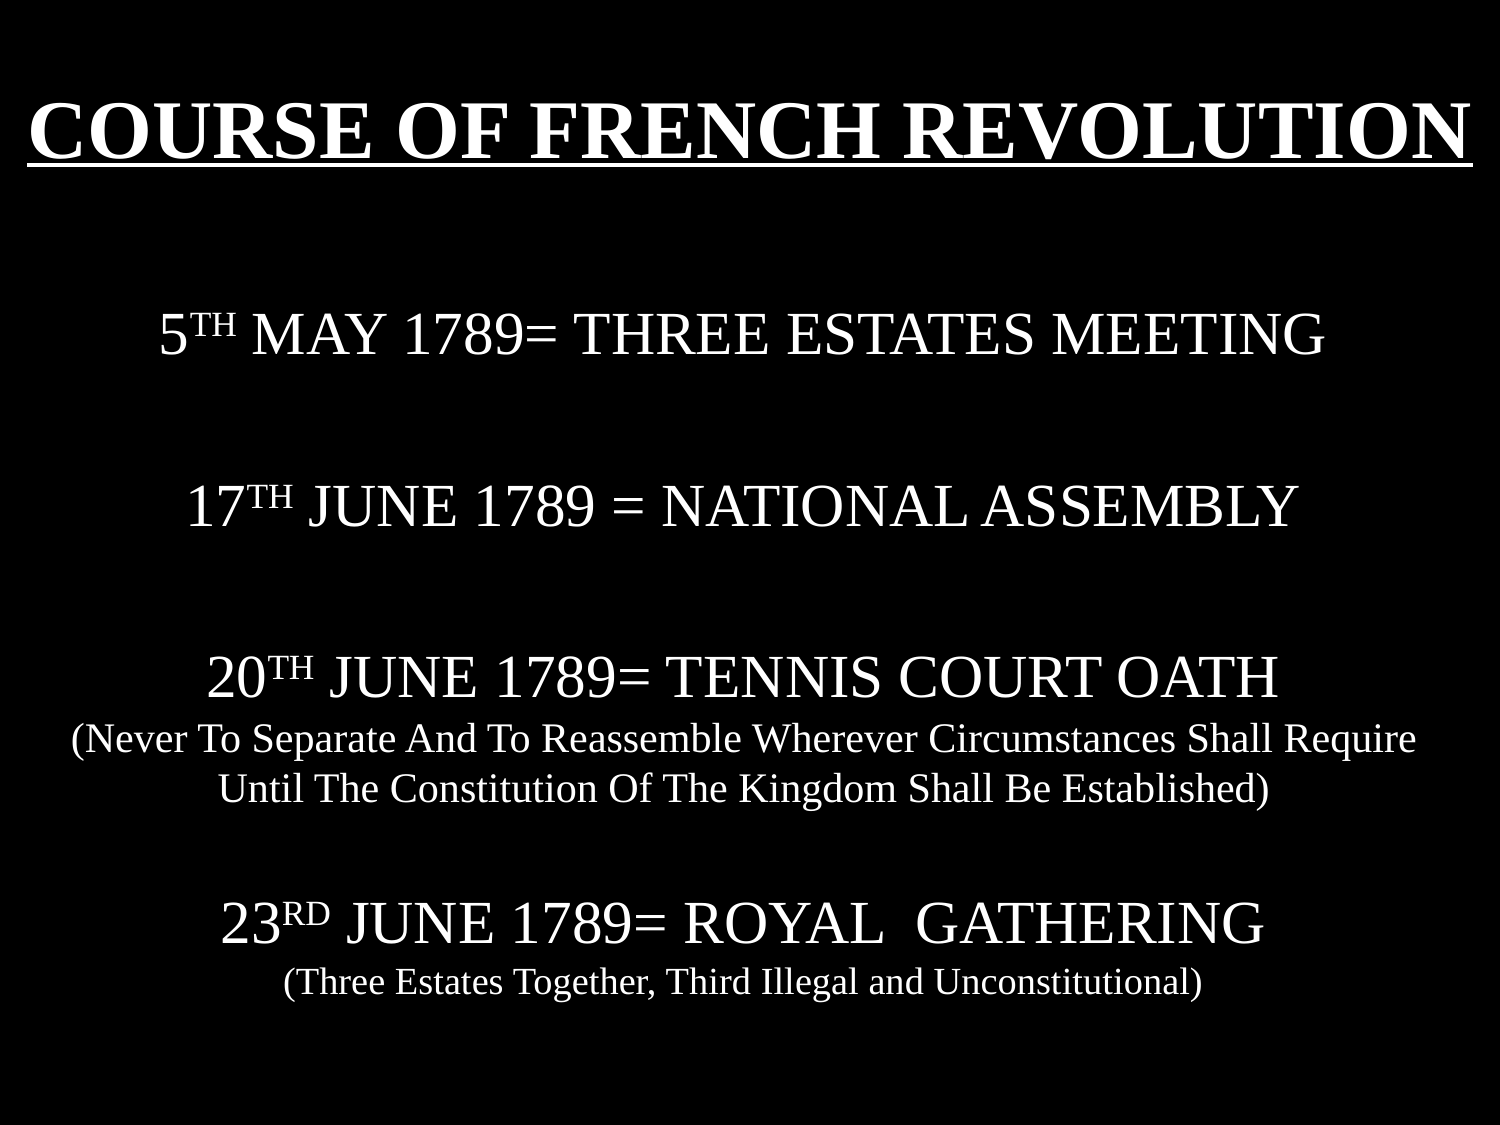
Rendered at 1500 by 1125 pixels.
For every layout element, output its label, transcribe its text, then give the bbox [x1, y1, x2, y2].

title COURSE OF FRENCH REVOLUTION [0, 24, 1500, 225]
subtitle 5TH MAY 1789= THREE ESTATES MEETING 17TH JUNE 1789 = NATIONAL ASSEMBLY 20TH JUNE 1789= TENNIS COURT OATH (Never To Separate And To Reassemble Wherever Circumstances Shall Require Until The Constitution Of The Kingdom Shall Be Established) 23RD JUNE 1789= ROYAL GATHERING (Three Estates Together, Third Illegal and Unconstitutional) [37, 200, 1450, 1088]
